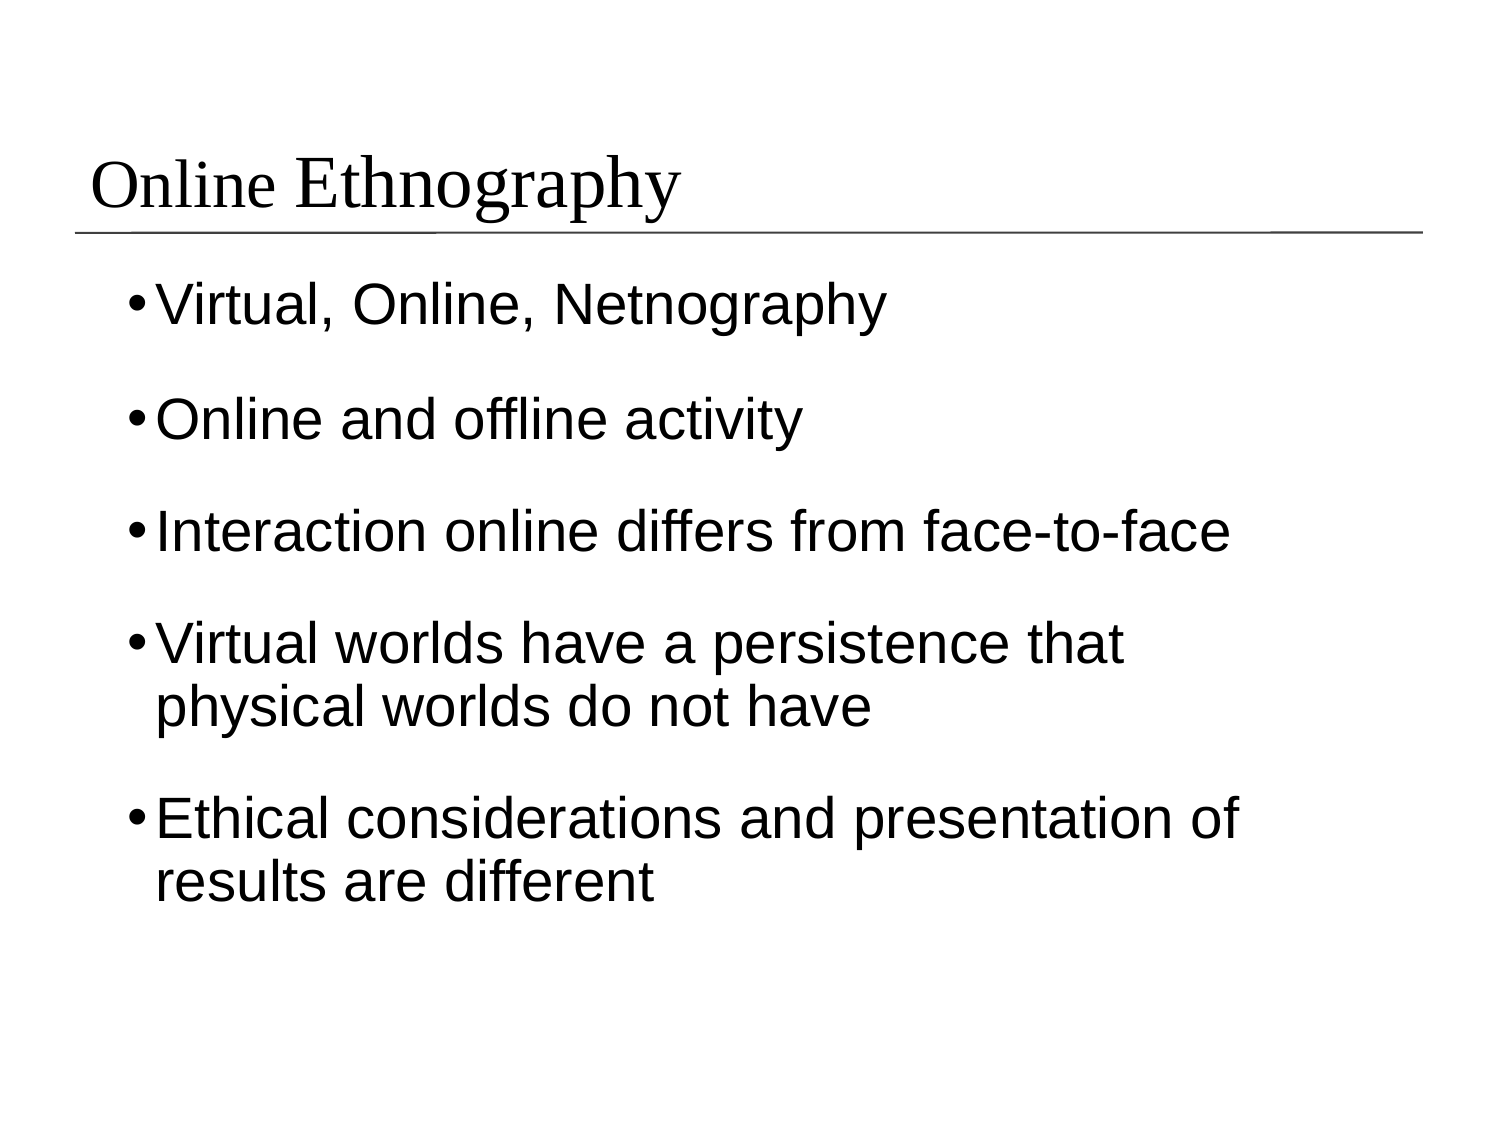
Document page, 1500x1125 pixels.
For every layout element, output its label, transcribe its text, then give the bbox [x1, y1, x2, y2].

title Online Ethnography [75, 133, 1425, 233]
list Virtual, Online, Netnography Online and offline activity Interaction online differs from face-to-face Virtual worlds have a persistence that physical worlds do not have Ethical considerations and presentation of results are different [112, 267, 1329, 1000]
